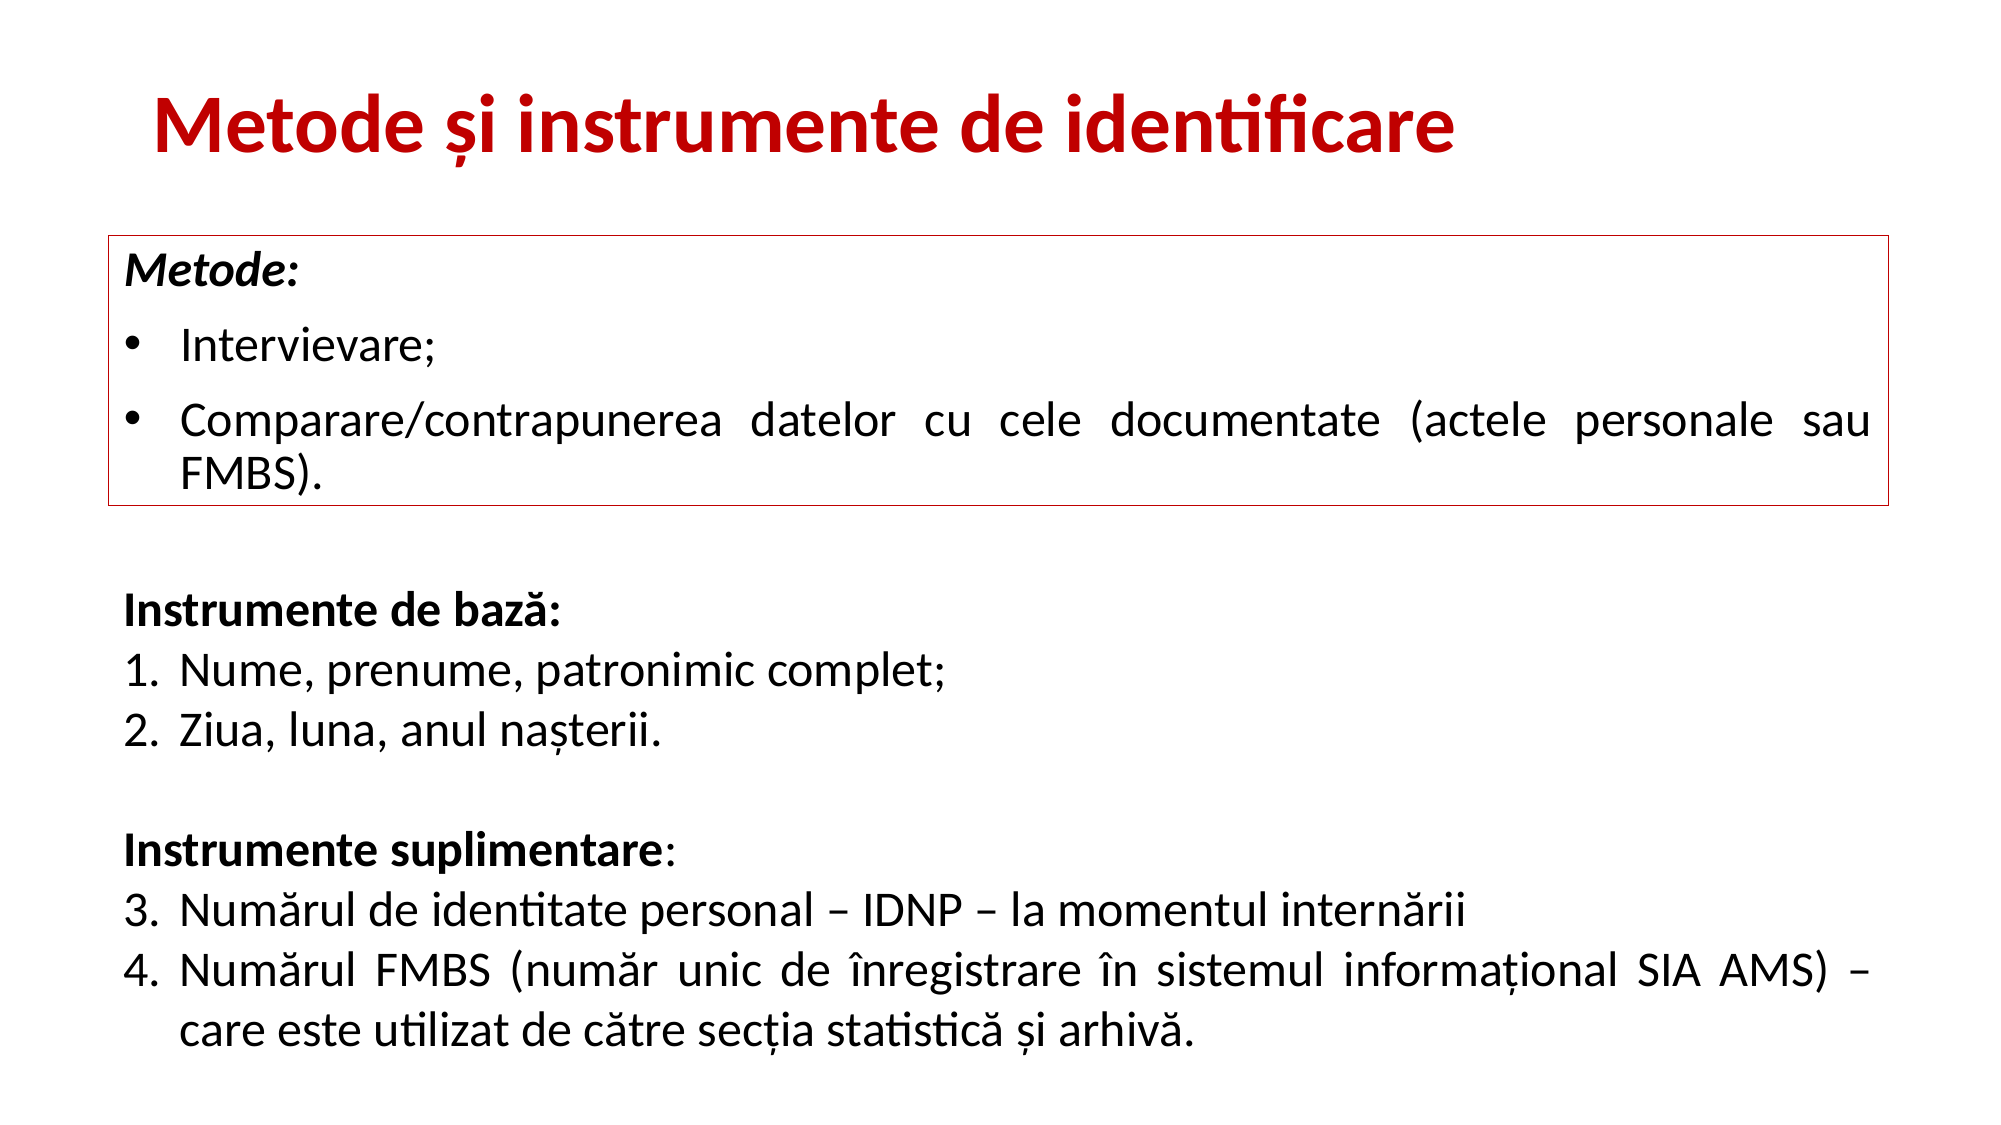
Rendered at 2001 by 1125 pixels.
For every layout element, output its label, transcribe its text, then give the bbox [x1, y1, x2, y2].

list Metode: Intervievare; Comparare/contrapunerea datelor cu cele documentate (actele personale sau FMBS). [108, 235, 1889, 506]
text_box Instrumente de bază: Nume, prenume, patronimic complet; Ziua, luna, anul nașterii. Instrumente suplimentare: Numărul de identitate personal – IDNP – la momentul internării Numărul FMBS (număr unic de înregistrare în sistemul informațional SIA AMS) – care este utilizat de către secția statistică și arhivă. [108, 568, 1889, 1064]
title Metode și instrumente de identificare [137, 59, 1863, 192]
